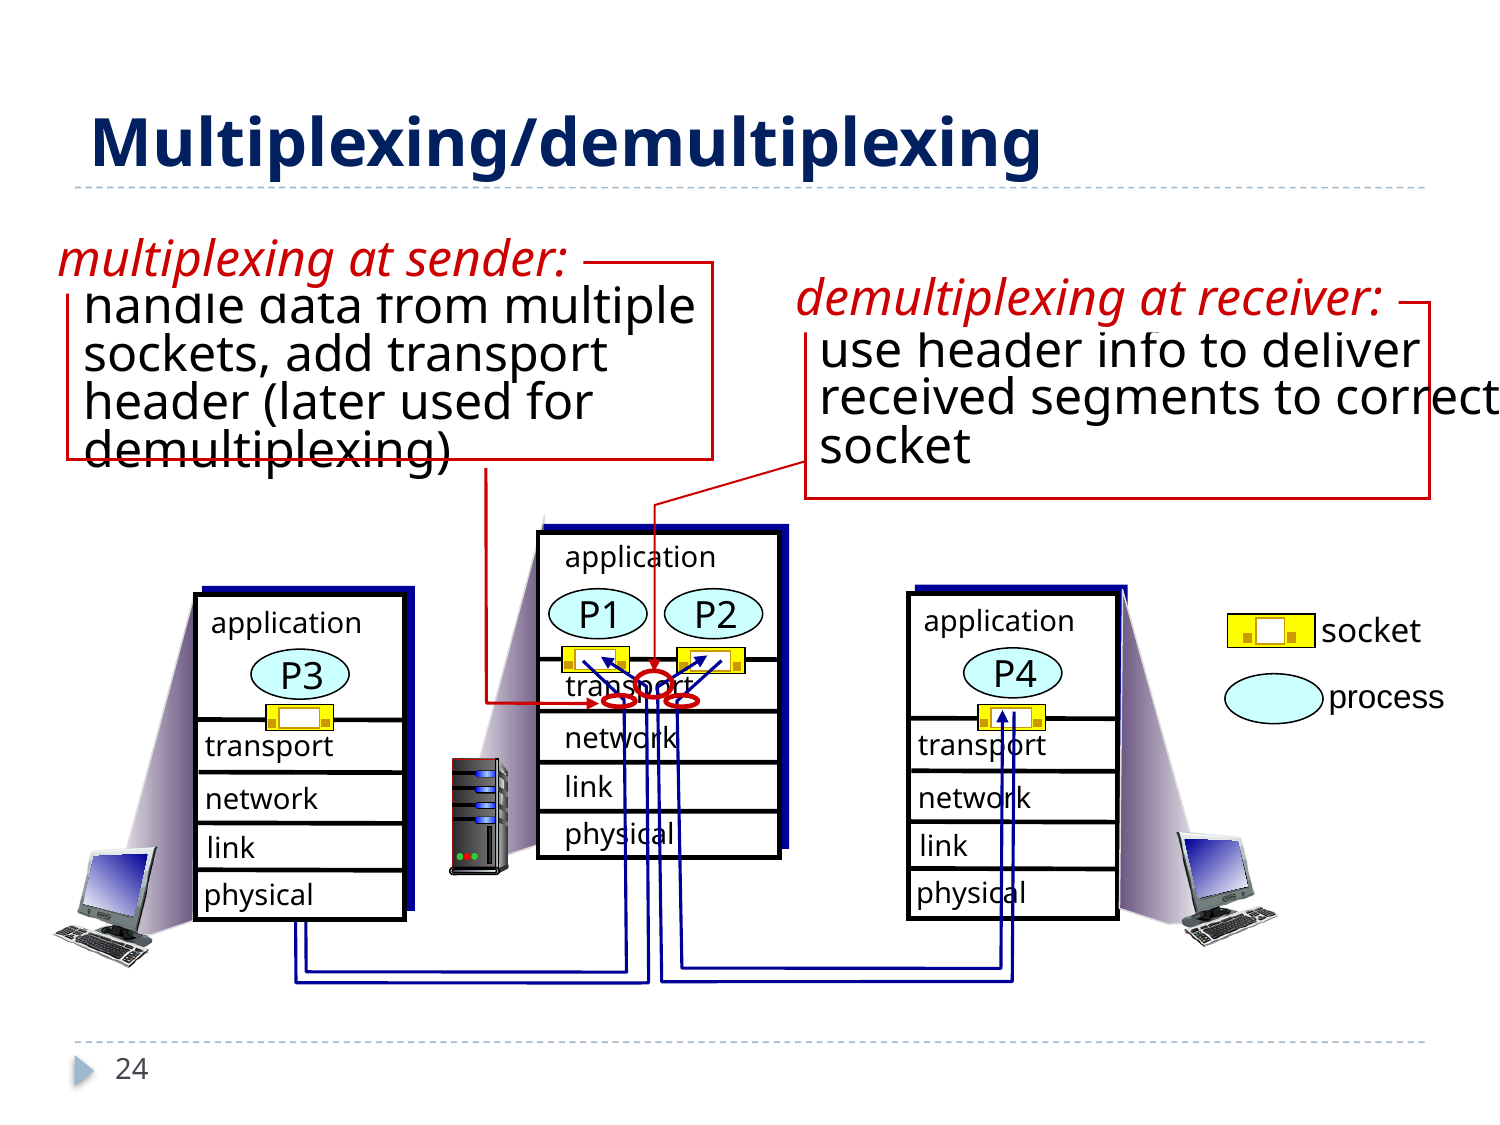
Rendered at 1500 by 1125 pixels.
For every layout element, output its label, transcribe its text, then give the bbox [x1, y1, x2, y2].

text_box [1224, 673, 1324, 724]
text_box network [647, 718, 658, 762]
text_box P4 [963, 647, 1062, 698]
text_box link [1014, 822, 1120, 871]
text_box link [648, 763, 659, 811]
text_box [67, 218, 729, 460]
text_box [485, 467, 631, 707]
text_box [449, 758, 509, 875]
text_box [1227, 613, 1316, 648]
text_box physical [648, 812, 659, 858]
text_box application [196, 593, 413, 647]
text_box physical [188, 865, 405, 919]
text_box network [190, 769, 407, 823]
text_box [295, 718, 649, 984]
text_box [265, 704, 334, 731]
text_box [305, 680, 627, 973]
text_box transport [190, 716, 407, 769]
text_box [908, 646, 1118, 715]
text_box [634, 460, 807, 698]
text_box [804, 257, 1431, 499]
text_box P3 [250, 649, 350, 700]
title Multiplexing/demultiplexing [75, 24, 1425, 188]
text_box [202, 585, 415, 911]
slide_number 24 [100, 1042, 426, 1103]
text_box [1119, 589, 1188, 924]
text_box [27, 840, 160, 977]
text_box transport [1014, 715, 1120, 768]
text_box link [191, 818, 408, 872]
text_box [195, 594, 405, 716]
text_box [677, 676, 1003, 969]
text_box physical [1013, 871, 1118, 917]
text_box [1172, 826, 1303, 956]
text_box [914, 584, 1128, 605]
text_box socket [1306, 601, 1437, 657]
text_box process [1313, 667, 1461, 723]
text_box [657, 718, 1014, 982]
text_box [129, 593, 195, 931]
text_box application [908, 591, 1122, 646]
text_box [977, 704, 1046, 731]
text_box network [1014, 768, 1120, 822]
